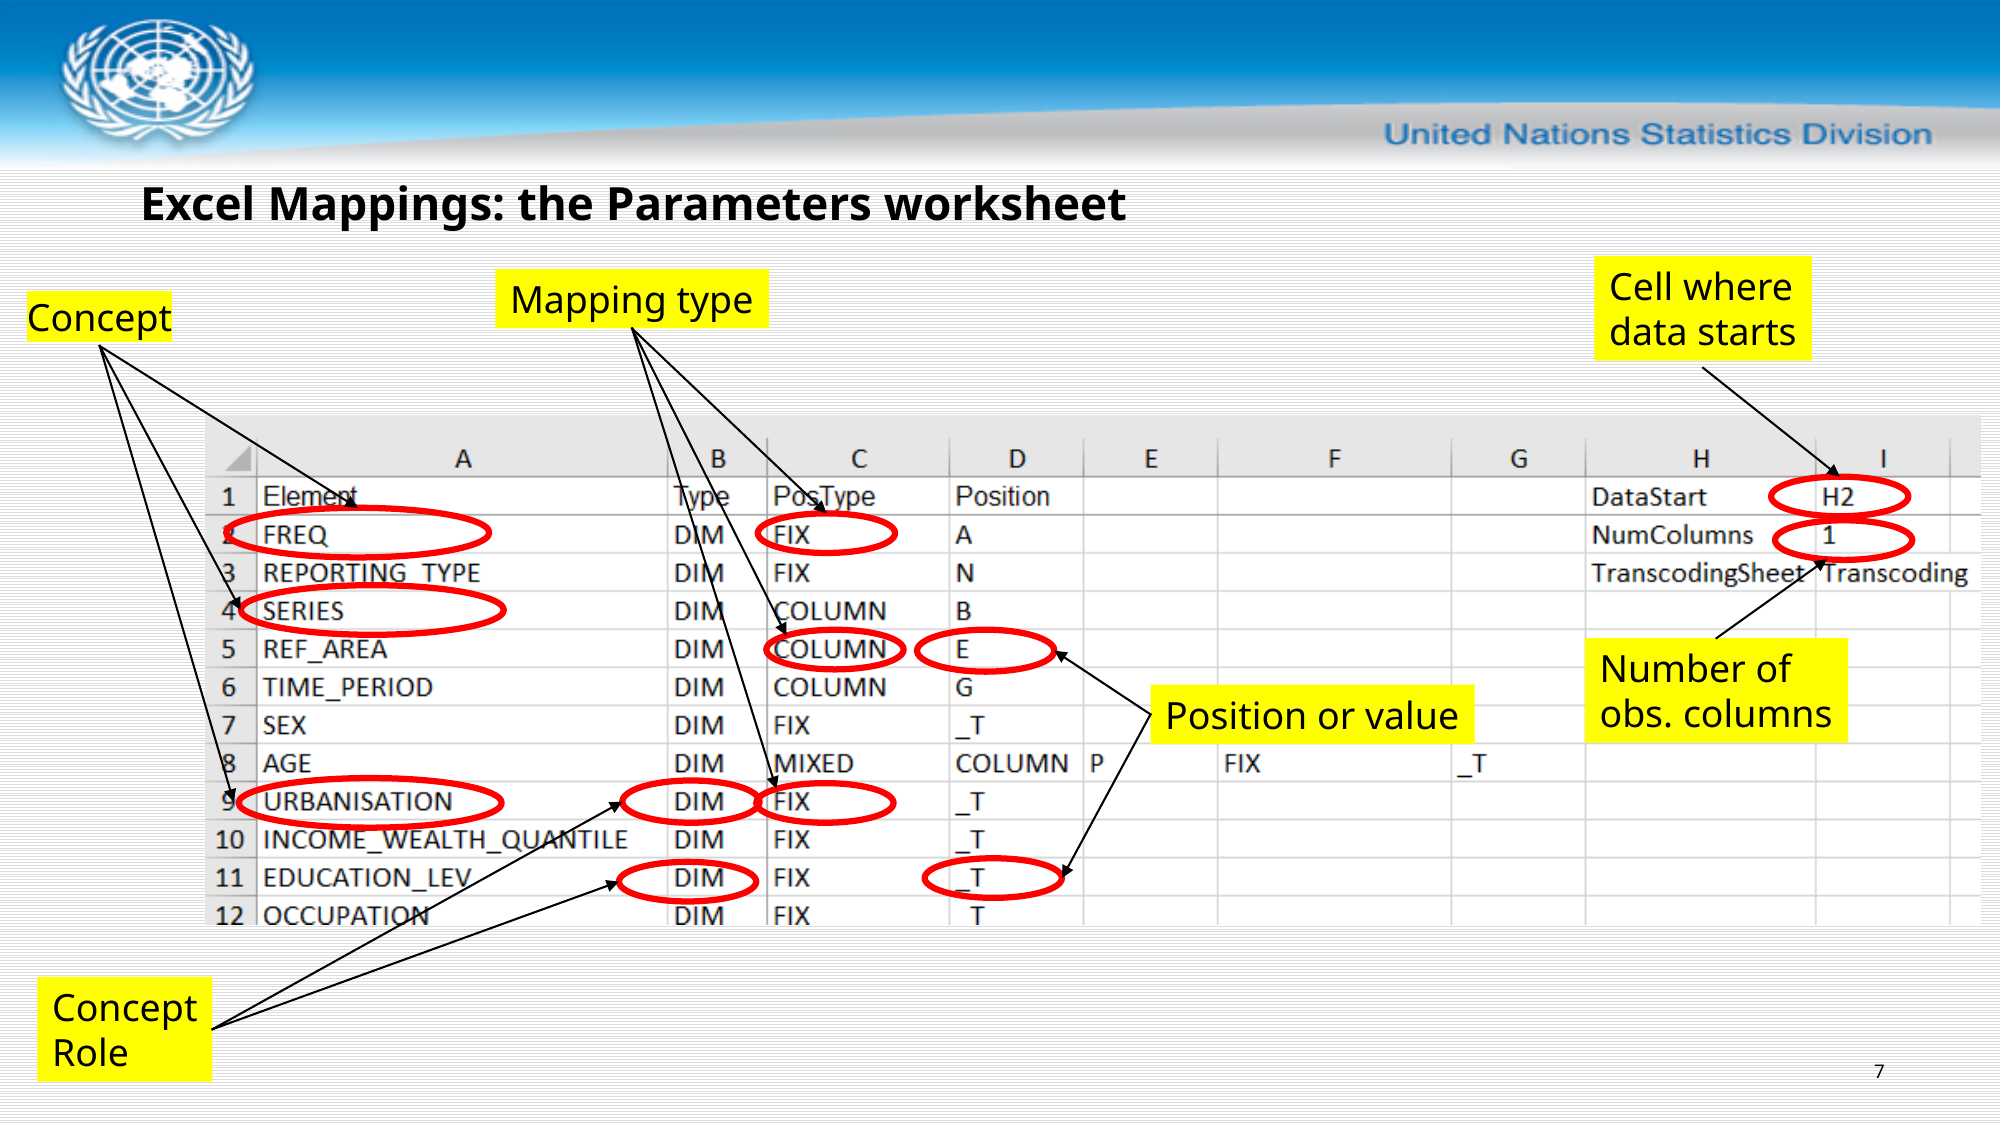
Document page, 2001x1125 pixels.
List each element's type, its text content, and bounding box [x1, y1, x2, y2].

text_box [1061, 714, 1141, 879]
text_box Cell where data starts [1594, 255, 1812, 361]
title Excel Mappings: the Parameters worksheet [124, 186, 1876, 293]
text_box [1716, 558, 1828, 639]
picture [205, 802, 216, 926]
text_box Mapping type [495, 268, 769, 329]
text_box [1702, 367, 1840, 477]
picture [0, 0, 2000, 169]
text_box Concept [12, 286, 188, 346]
text_box Concept Role [37, 976, 213, 1082]
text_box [234, 346, 358, 509]
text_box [99, 346, 234, 802]
slide_number 7 [1433, 1042, 1900, 1103]
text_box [216, 801, 623, 886]
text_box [778, 329, 787, 636]
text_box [788, 329, 827, 514]
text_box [216, 881, 620, 1031]
picture [234, 414, 1981, 926]
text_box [1054, 650, 1141, 716]
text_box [631, 329, 777, 790]
